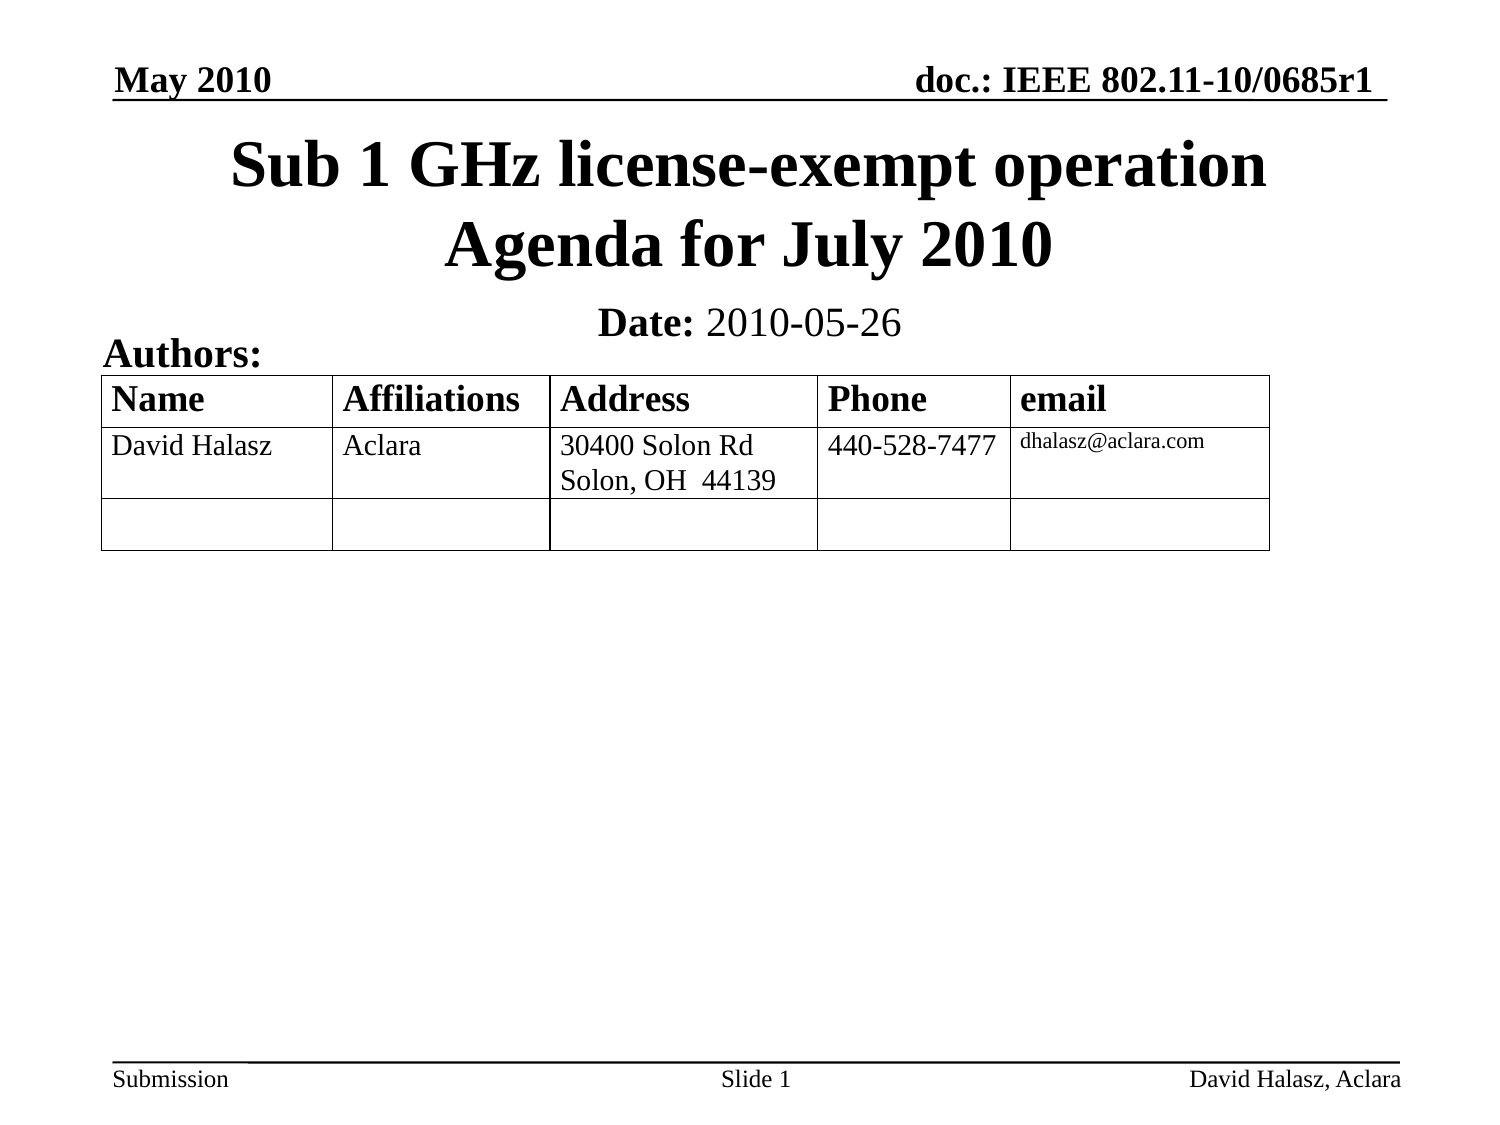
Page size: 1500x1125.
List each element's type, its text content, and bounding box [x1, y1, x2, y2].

footer David Halasz, Aclara [1185, 1061, 1402, 1093]
title Sub 1 GHz license-exempt operation Agenda for July 2010 [112, 112, 1388, 287]
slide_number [114, 54, 299, 101]
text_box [87, 374, 1362, 993]
text_box Authors: [87, 318, 325, 374]
slide_number Slide 1 [712, 1061, 800, 1093]
list Date: 2010-05-26 [112, 287, 1388, 351]
